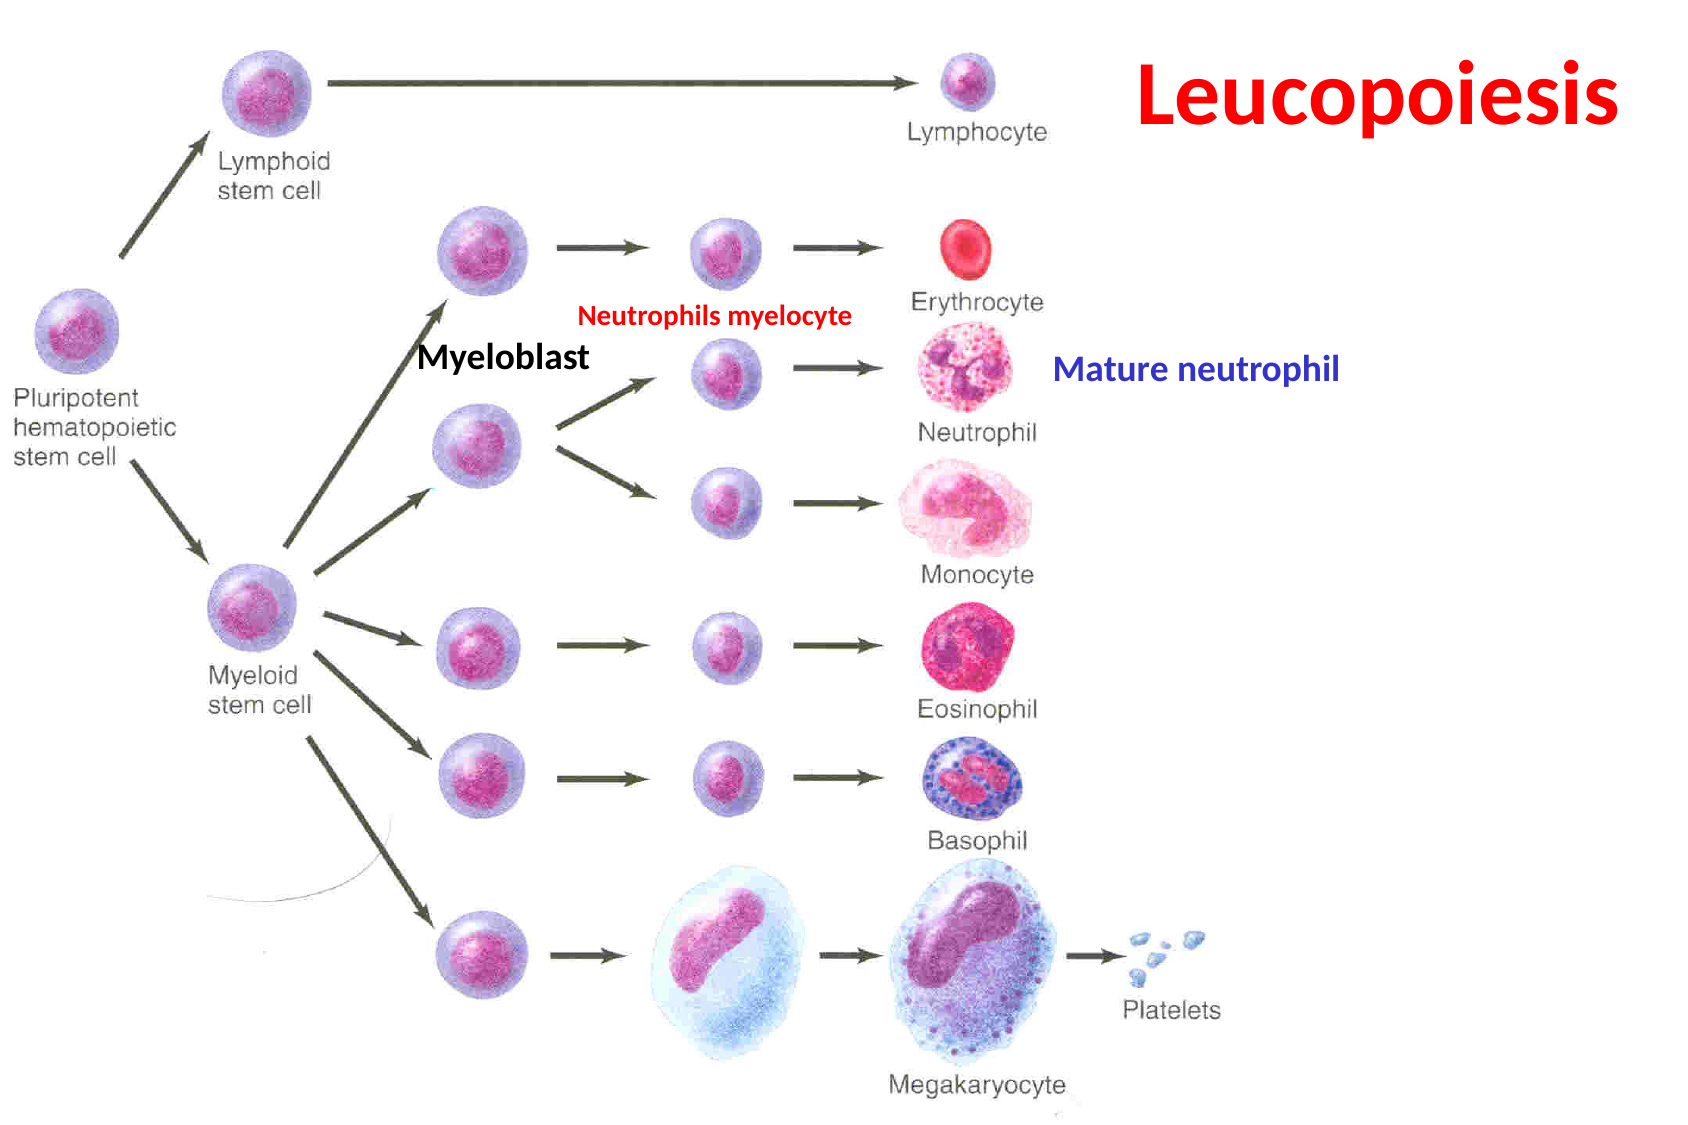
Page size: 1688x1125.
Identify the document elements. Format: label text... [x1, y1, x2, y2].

text_box Leucopoiesis [1277, 24, 1688, 150]
picture [0, 12, 1273, 1120]
text_box Mature neutrophil [1277, 336, 1356, 397]
